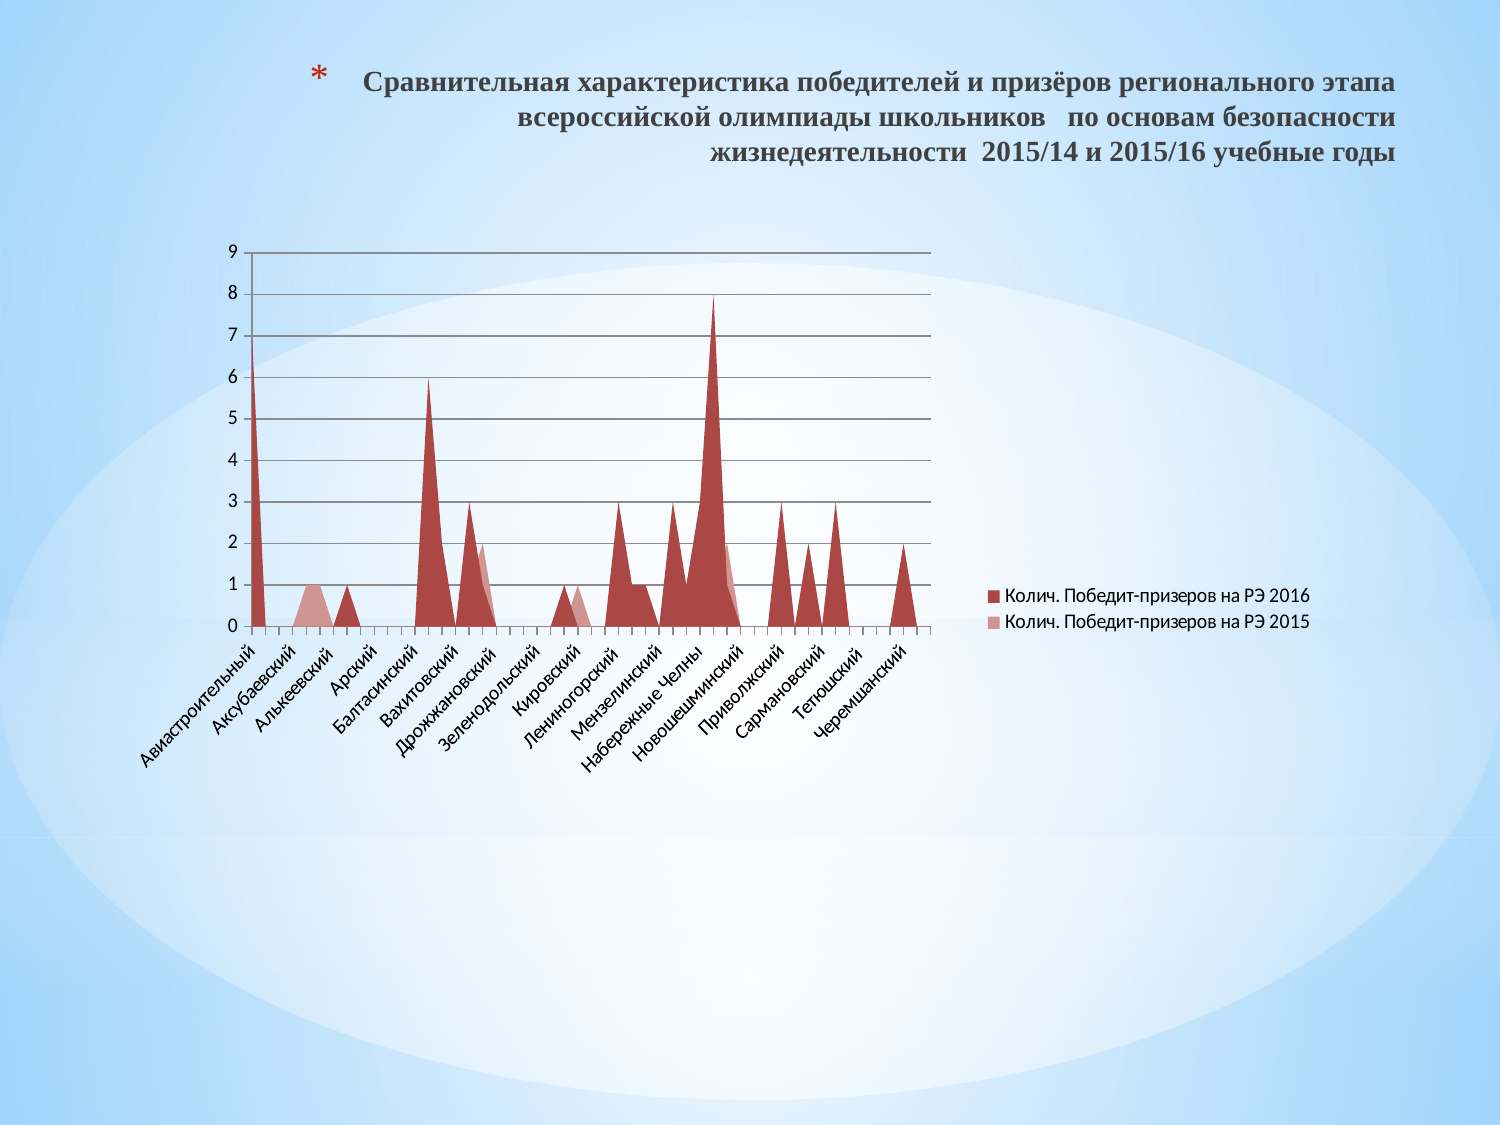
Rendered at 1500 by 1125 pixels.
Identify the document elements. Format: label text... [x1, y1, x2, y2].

title Сравнительная характеристика победителей и призёров регионального этапа всероссийской олимпиады школьников по основам безопасности жизнедеятельности 2015/14 и 2015/16 учебные годы [206, 54, 1412, 197]
chart [135, 231, 1329, 988]
